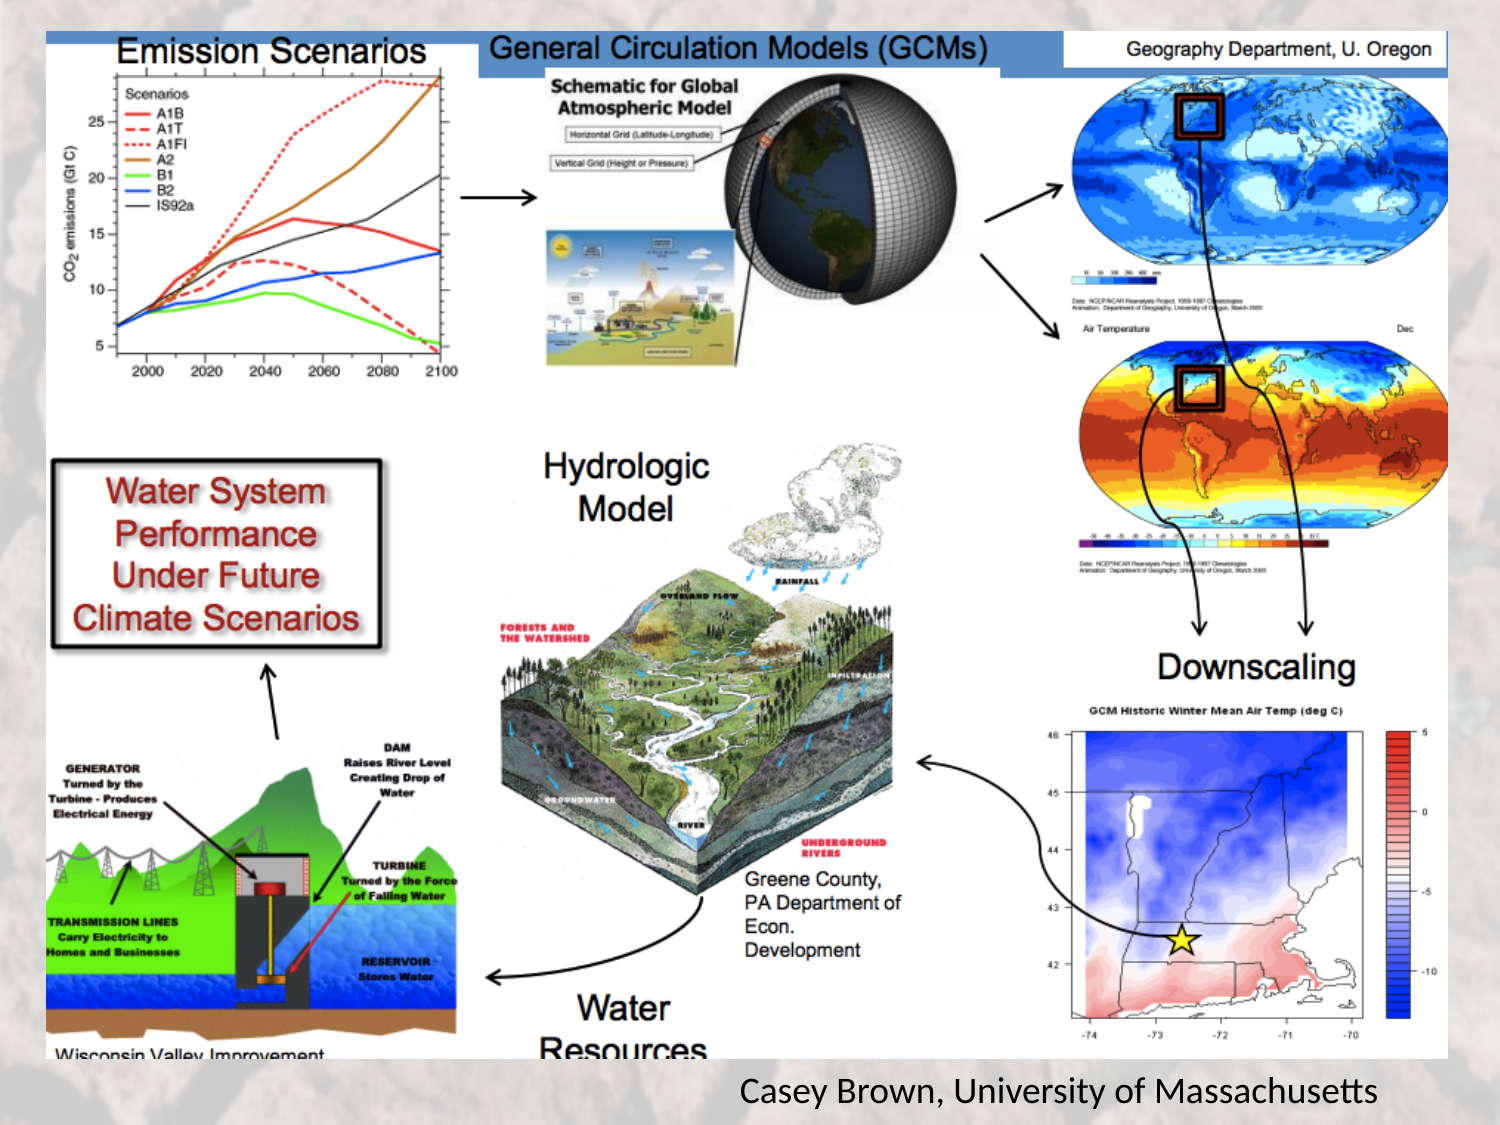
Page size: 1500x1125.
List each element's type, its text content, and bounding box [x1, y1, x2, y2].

text_box Casey Brown, University of Massachusetts [724, 1058, 1475, 1119]
picture [46, 31, 1448, 1059]
